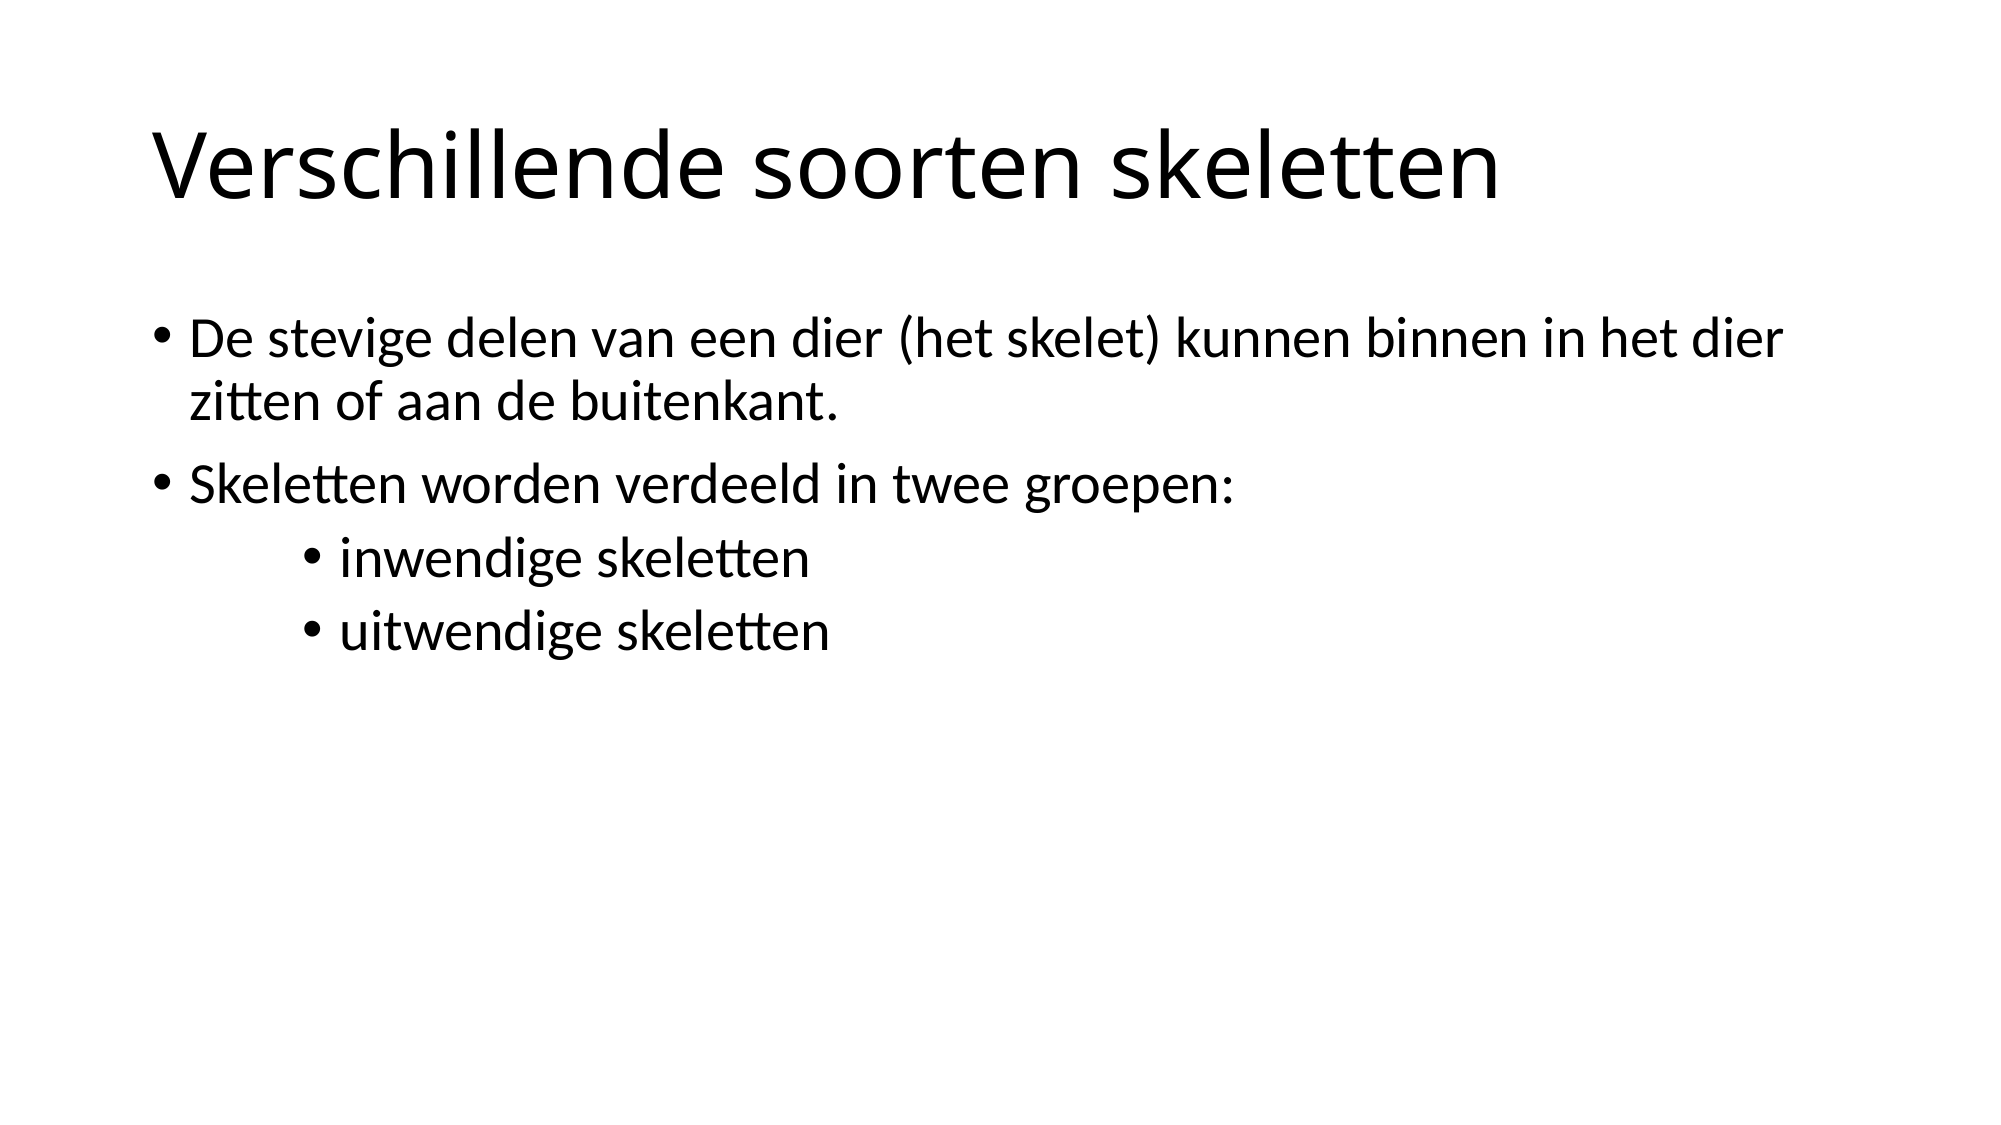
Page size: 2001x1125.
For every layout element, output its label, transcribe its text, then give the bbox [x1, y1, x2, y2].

list De stevige delen van een dier (het skelet) kunnen binnen in het dier zitten of aan de buitenkant. Skeletten worden verdeeld in twee groepen: inwendige skeletten uitwendige skeletten [137, 299, 1863, 1014]
title Verschillende soorten skeletten [137, 59, 1863, 278]
